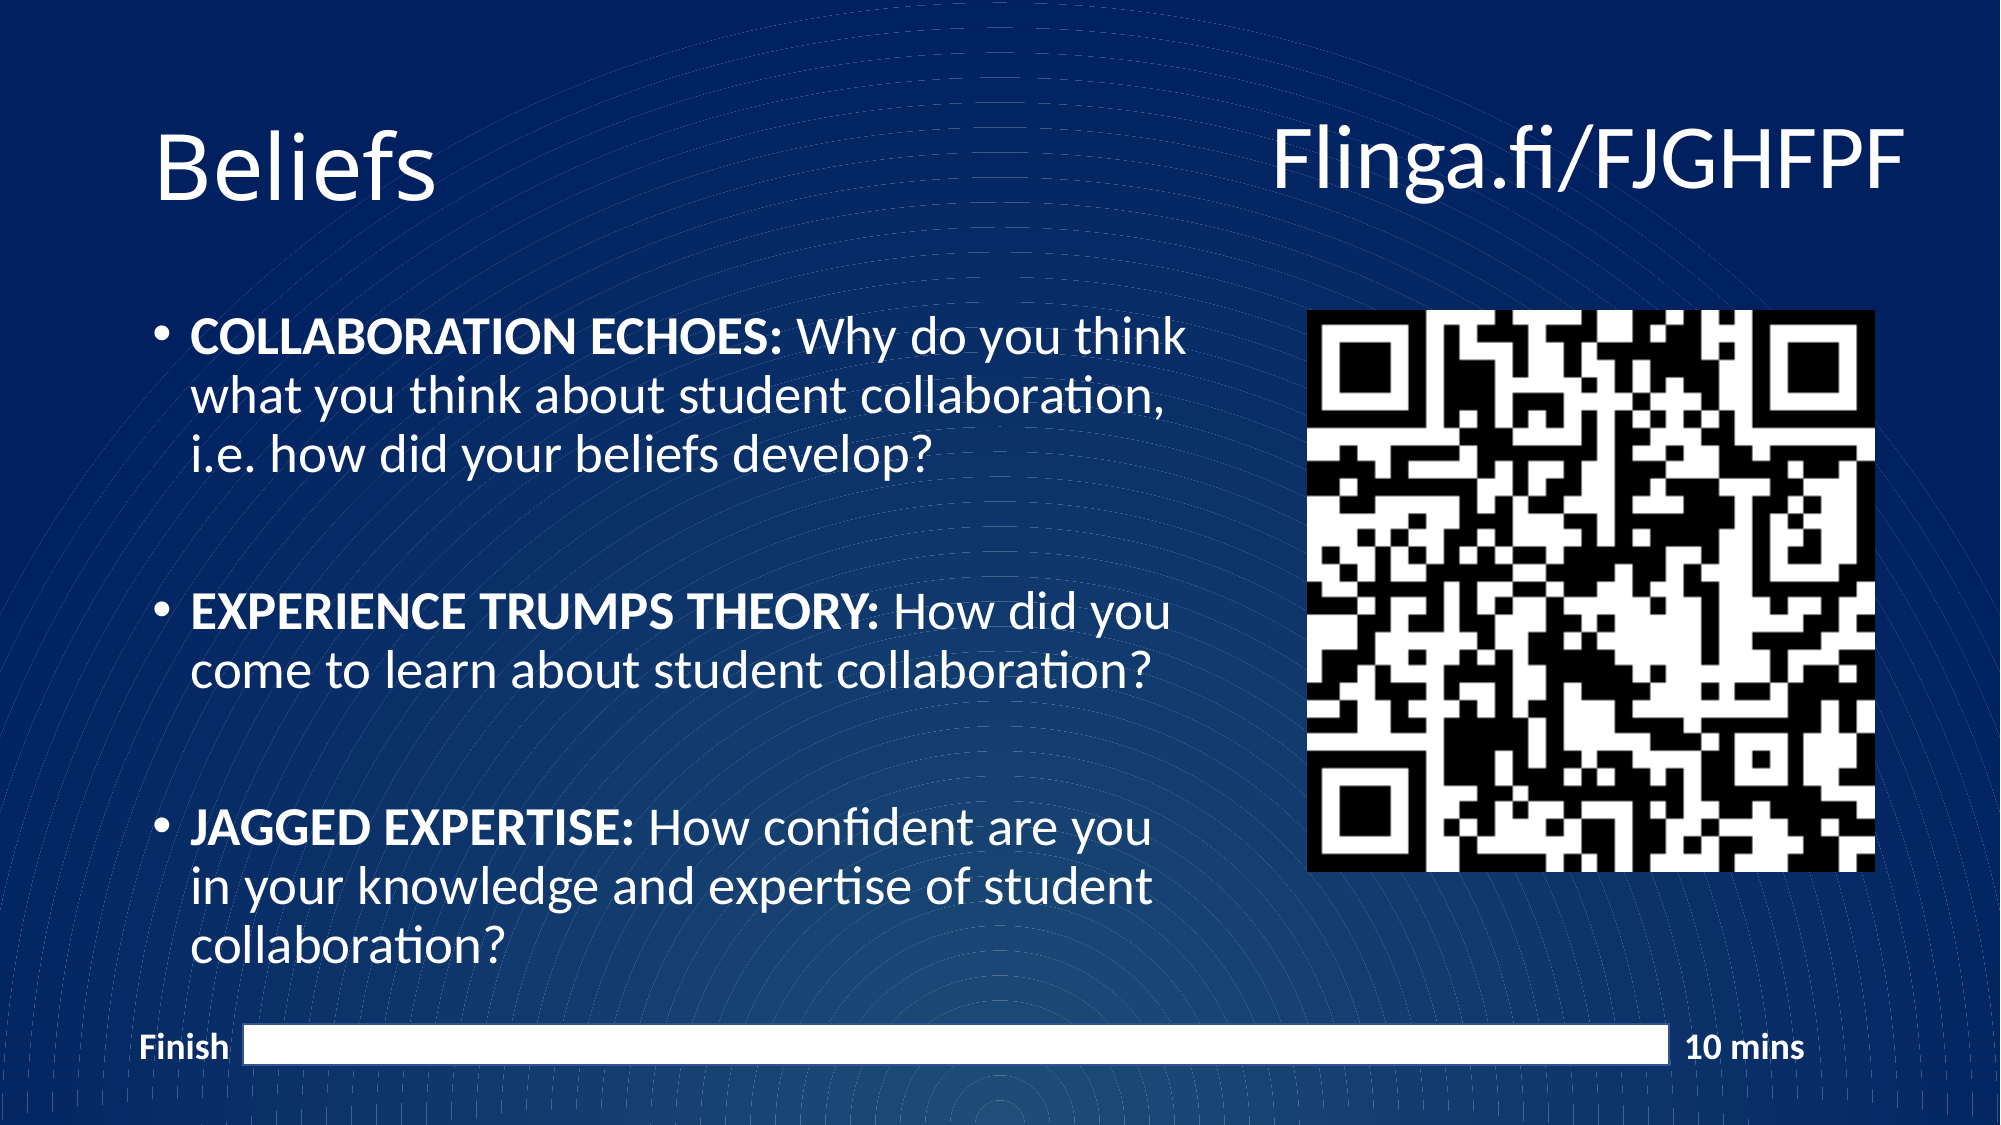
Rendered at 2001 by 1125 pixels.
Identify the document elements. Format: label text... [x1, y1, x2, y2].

list COLLABORATION ECHOES: Why do you think what you think about student collaboration, i.e. how did your beliefs develop? EXPERIENCE TRUMPS THEORY: How did you come to learn about student collaboration? JAGGED EXPERTISE: How confident are you in your knowledge and expertise of student collaboration? [137, 299, 1204, 1014]
picture [1307, 310, 1875, 872]
text_box Flinga.fi/FJGHFPF [1202, 67, 1977, 236]
text_box Finish [124, 1014, 335, 1075]
text_box 10 mins [1668, 1014, 1880, 1075]
title Beliefs [137, 59, 2000, 282]
text_box [242, 1023, 1670, 1066]
